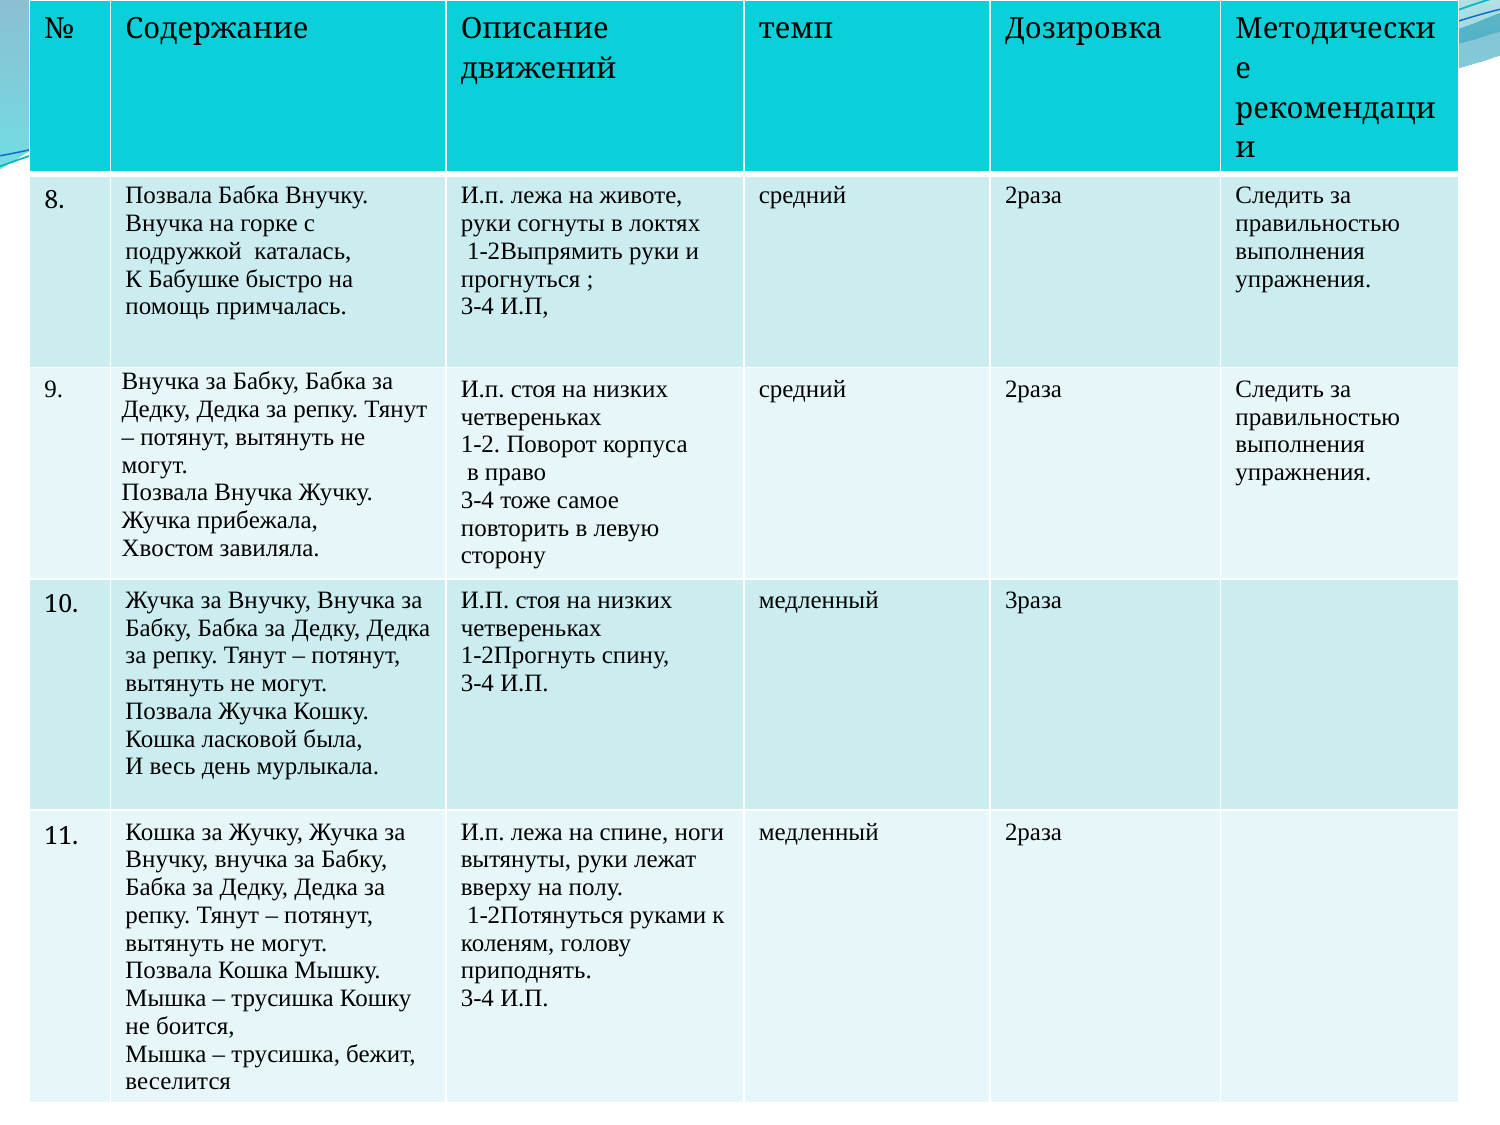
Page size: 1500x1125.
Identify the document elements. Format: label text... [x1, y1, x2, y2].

table_header Методические рекомендации [1221, 1, 1458, 171]
table_cell 11. [30, 811, 110, 1102]
table_cell средний [745, 177, 989, 367]
table_cell 10. [30, 580, 110, 809]
table_header № [30, 1, 110, 171]
table_header Содержание [111, 1, 445, 171]
table_cell 8. [30, 177, 110, 367]
table_cell 2раза [991, 811, 1220, 1102]
table_cell 3раза [991, 580, 1220, 809]
table_cell средний [745, 368, 989, 578]
table_cell Внучка за Бабку, Бабка за Дедку, Дедка за репку. Тянут – потянут, вытянуть не могут. Позвала Внучка Жучку. Жучка прибежала, Хвостом завиляла. [111, 368, 445, 578]
table_cell [1221, 811, 1458, 1102]
table_cell Жучка за Внучку, Внучка за Бабку, Бабка за Дедку, Дедка за репку. Тянут – потянут, вытянуть не могут. Позвала Жучка Кошку. Кошка ласковой была, И весь день мурлыкала. [111, 580, 445, 809]
table_cell 9. [30, 368, 110, 578]
table_cell И.п. лежа на животе, руки согнуты в локтях 1-2Выпрямить руки и прогнуться ; 3-4 И.П, [447, 177, 743, 367]
table_cell медленный [745, 811, 989, 1102]
table_cell И.П. стоя на низких четвереньках 1-2Прогнуть спину, 3-4 И.П. [447, 580, 743, 809]
table_header темп [745, 1, 989, 171]
table_cell Следить за правильностью выполнения упражнения. [1221, 177, 1458, 367]
table_cell Кошка за Жучку, Жучка за Внучку, внучка за Бабку, Бабка за Дедку, Дедка за репку. Тянут – потянут, вытянуть не могут. Позвала Кошка Мышку. Мышка – трусишка Кошку не боится, Мышка – трусишка, бежит, веселится [111, 811, 445, 1102]
table_cell 2раза [991, 368, 1220, 578]
table_cell 2раза [991, 177, 1220, 367]
table_cell Позвала Бабка Внучку. Внучка на горке с подружкой каталась, К Бабушке быстро на помощь примчалась. [111, 177, 445, 367]
table_cell медленный [745, 580, 989, 809]
table_cell И.п. стоя на низких четвереньках 1-2. Поворот корпуса в право 3-4 тоже самое повторить в левую сторону [447, 368, 743, 578]
table_header Описание движений [447, 1, 743, 171]
table_cell И.п. лежа на спине, ноги вытянуты, руки лежат вверху на полу. 1-2Потянуться руками к коленям, голову приподнять. 3-4 И.П. [447, 811, 743, 1102]
table_cell [1221, 580, 1458, 809]
table_header Дозировка [991, 1, 1220, 171]
table_cell Следить за правильностью выполнения упражнения. [1221, 368, 1458, 578]
